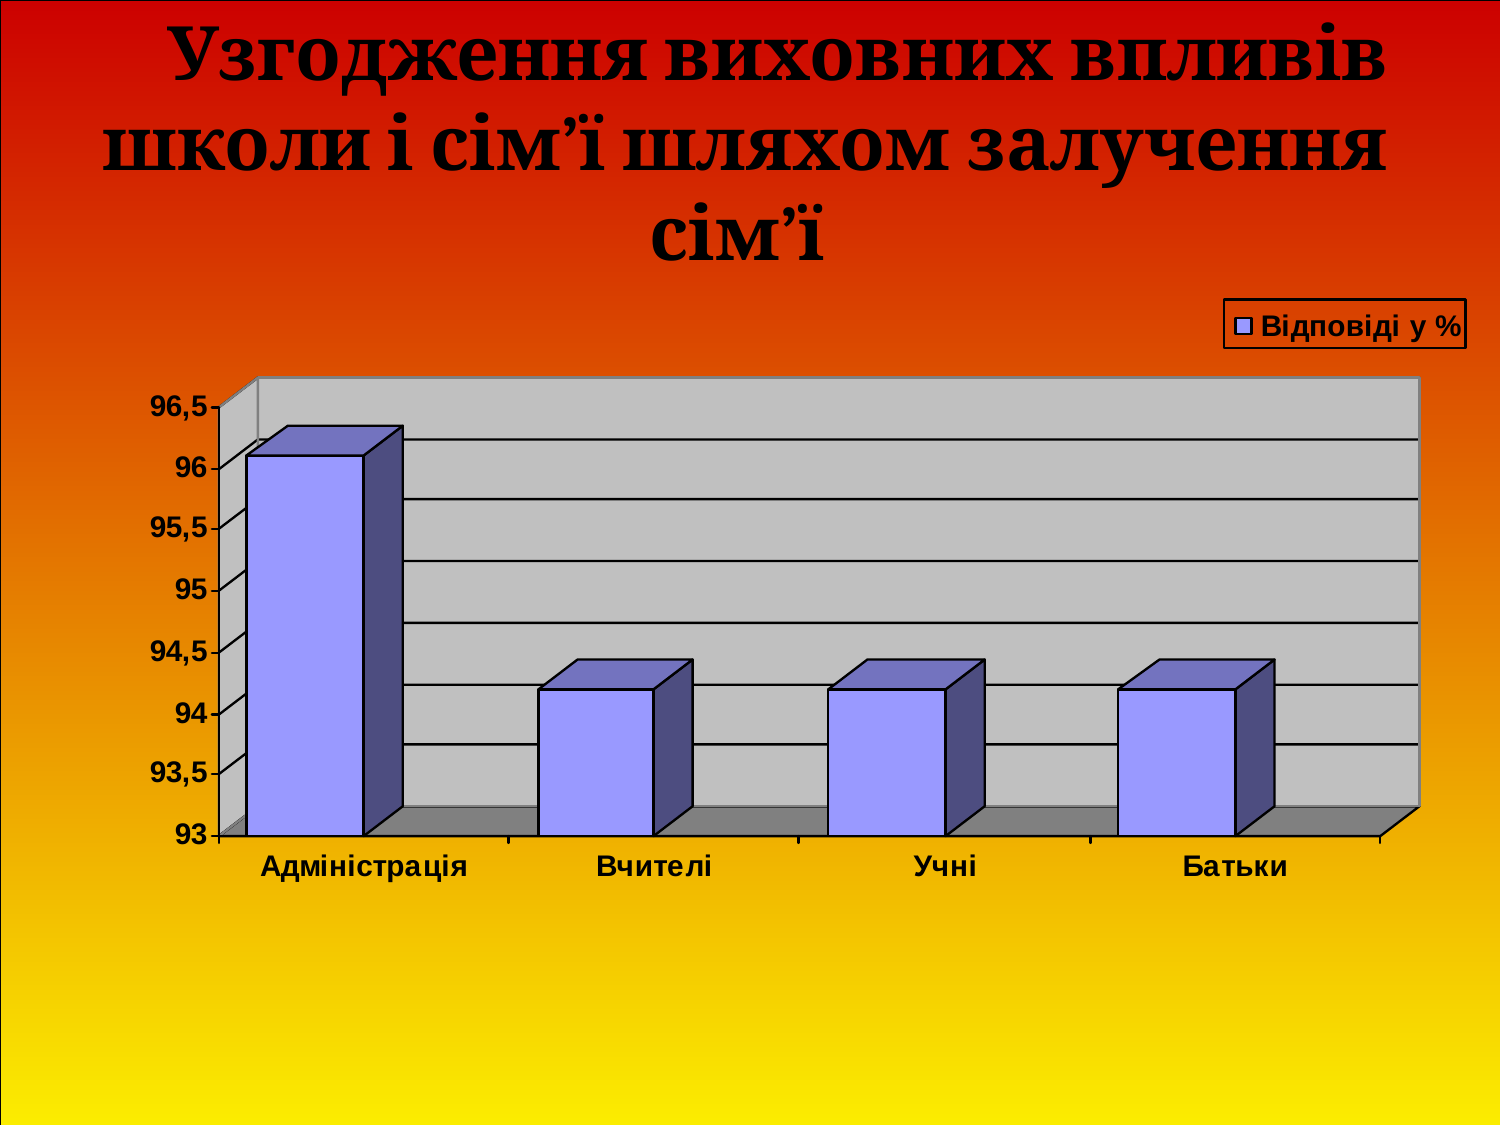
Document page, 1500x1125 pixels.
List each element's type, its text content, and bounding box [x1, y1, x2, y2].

title Узгодження виховних впливів школи і сім’ї шляхом залучення сім’ї [70, 46, 1421, 235]
text_box [0, 1, 1500, 1125]
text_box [41, 280, 1500, 915]
